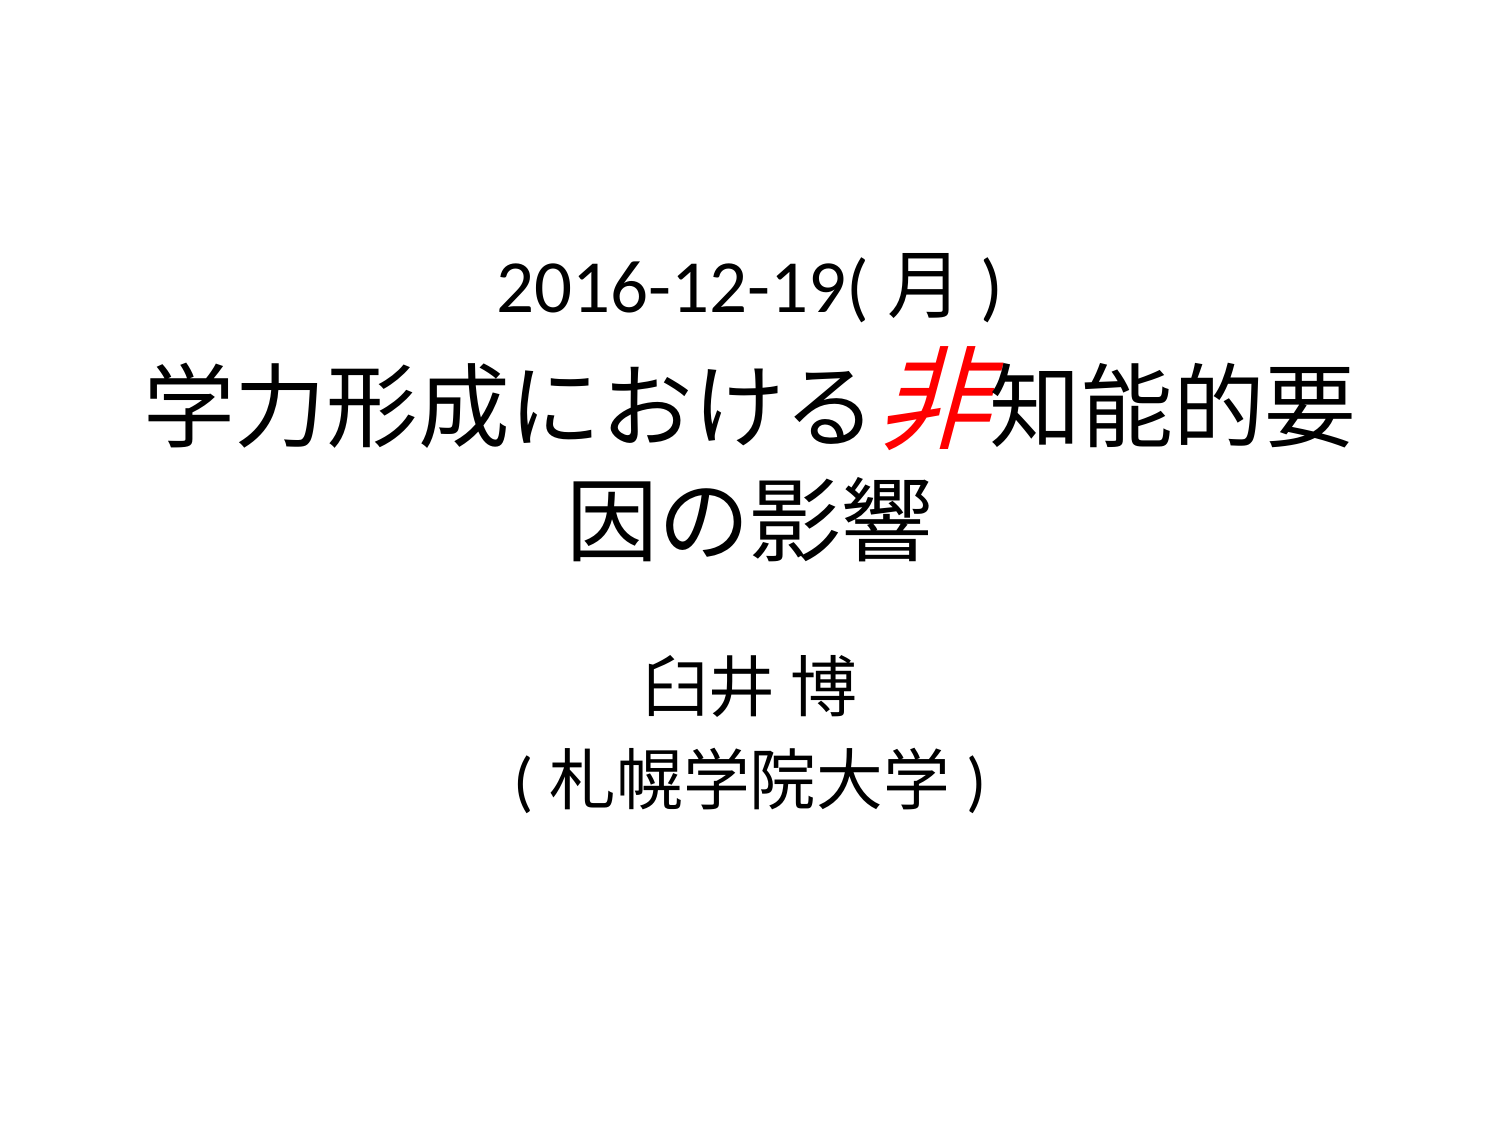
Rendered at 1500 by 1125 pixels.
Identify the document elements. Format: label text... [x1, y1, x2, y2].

subtitle 臼井 博 (札幌学院大学) [225, 637, 1275, 925]
title 2016-12-19(月) 学力形成における非知能的要因の影響 [112, 219, 1388, 591]
